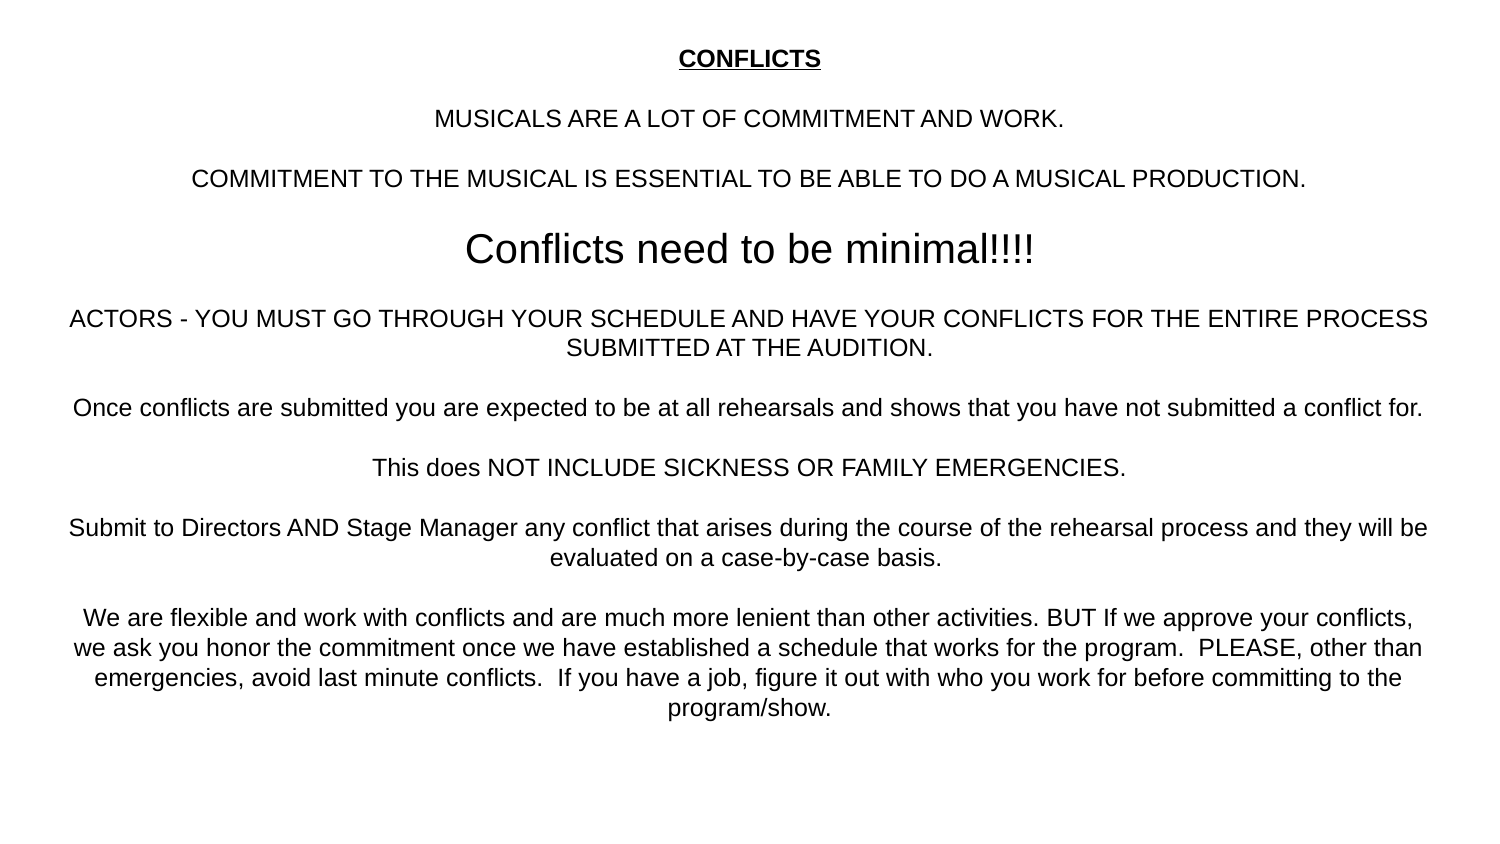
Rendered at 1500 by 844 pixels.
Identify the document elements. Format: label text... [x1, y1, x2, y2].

title CONFLICTS MUSICALS ARE A LOT OF COMMITMENT AND WORK. COMMITMENT TO THE MUSICAL IS ESSENTIAL TO BE ABLE TO DO A MUSICAL PRODUCTION. Conflicts need to be minimal!!!! ACTORS - YOU MUST GO THROUGH YOUR SCHEDULE AND HAVE YOUR CONFLICTS FOR THE ENTIRE PROCESS SUBMITTED AT THE AUDITION. Once conflicts are submitted you are expected to be at all rehearsals and shows that you have not submitted a conflict for. This does NOT INCLUDE SICKNESS OR FAMILY EMERGENCIES. Submit to Directors AND Stage Manager any conflict that arises during the course of the rehearsal process and they will be evaluated on a case-by-case basis. We are flexible and work with conflicts and are much more lenient than other activities. BUT If we approve your conflicts, we ask you honor the commitment once we have established a schedule that works for the program. PLEASE, other than emergencies, avoid last minute conflicts. If you have a job, figure it out with who you work for before committing to the program/show. [51, 27, 1449, 360]
